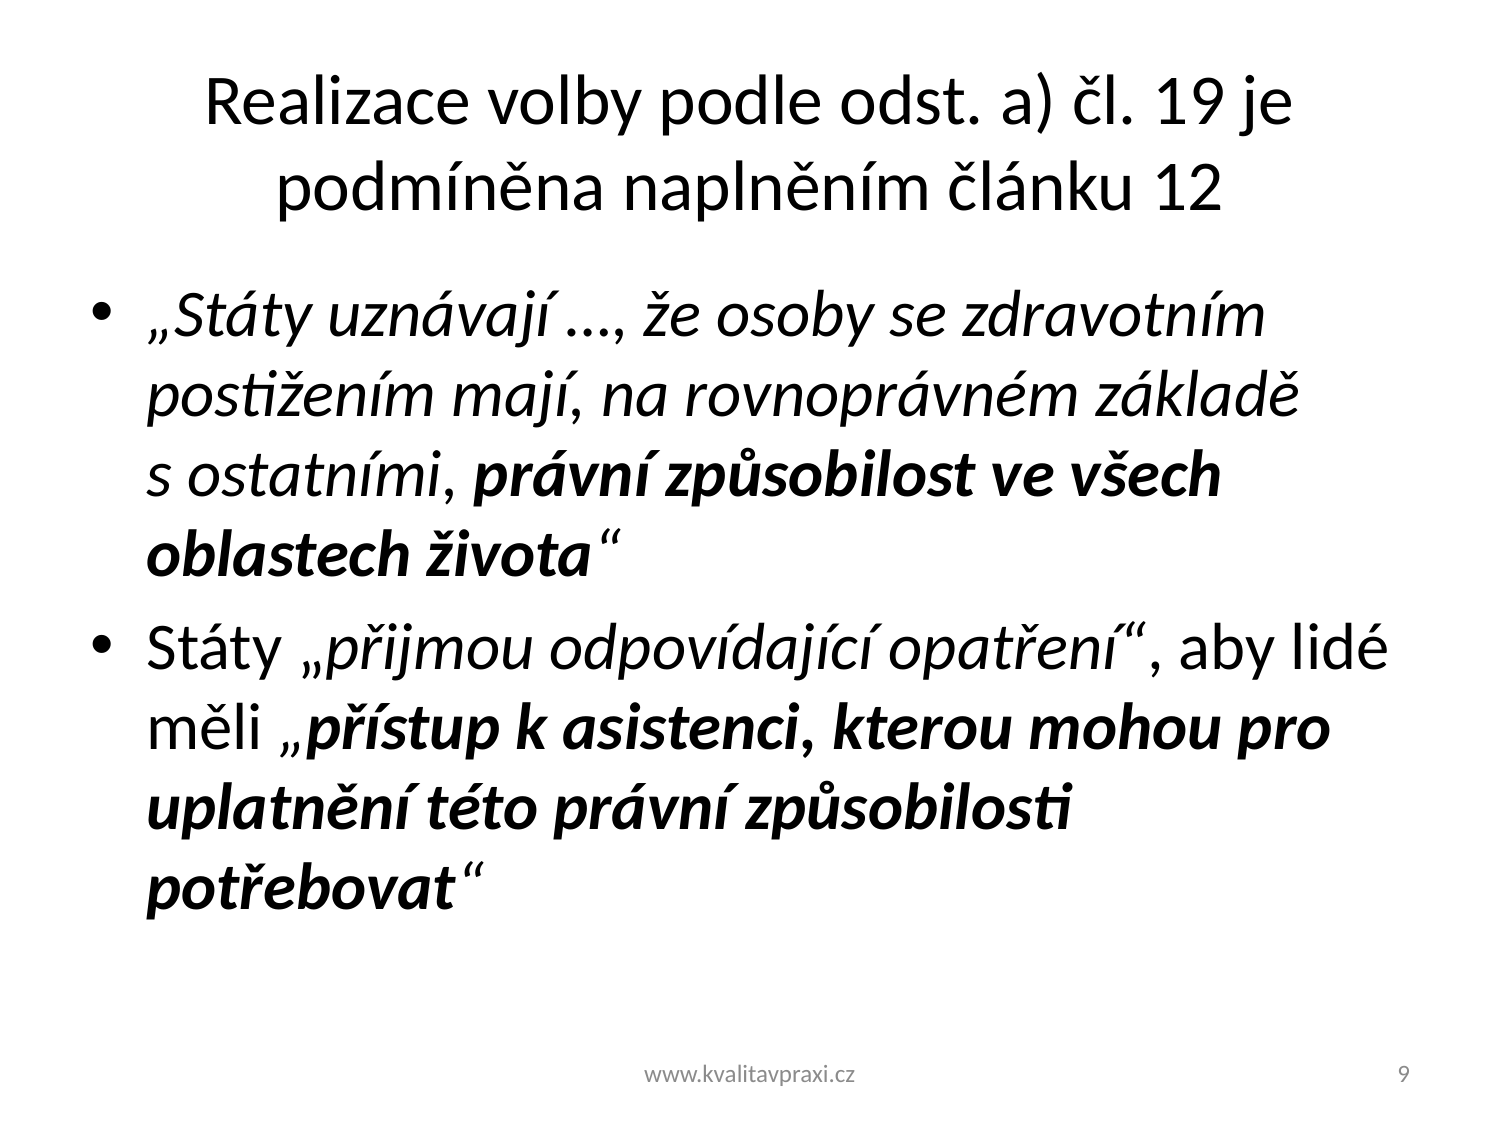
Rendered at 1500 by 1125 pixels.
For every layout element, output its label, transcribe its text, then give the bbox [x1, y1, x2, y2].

slide_number 9 [1074, 1042, 1425, 1103]
footer www.kvalitavpraxi.cz [512, 1042, 988, 1103]
list „Státy uznávají …, že osoby se zdravotním postižením mají, na rovnoprávném základě s ostatními, právní způsobilost ve všech oblastech života“ Státy „přijmou odpovídající opatření“, aby lidé měli „přístup k asistenci, kterou mohou pro uplatnění této právní způsobilosti potřebovat“ [75, 262, 1425, 1005]
title Realizace volby podle odst. a) čl. 19 je podmíněna naplněním článku 12 [75, 45, 1425, 233]
